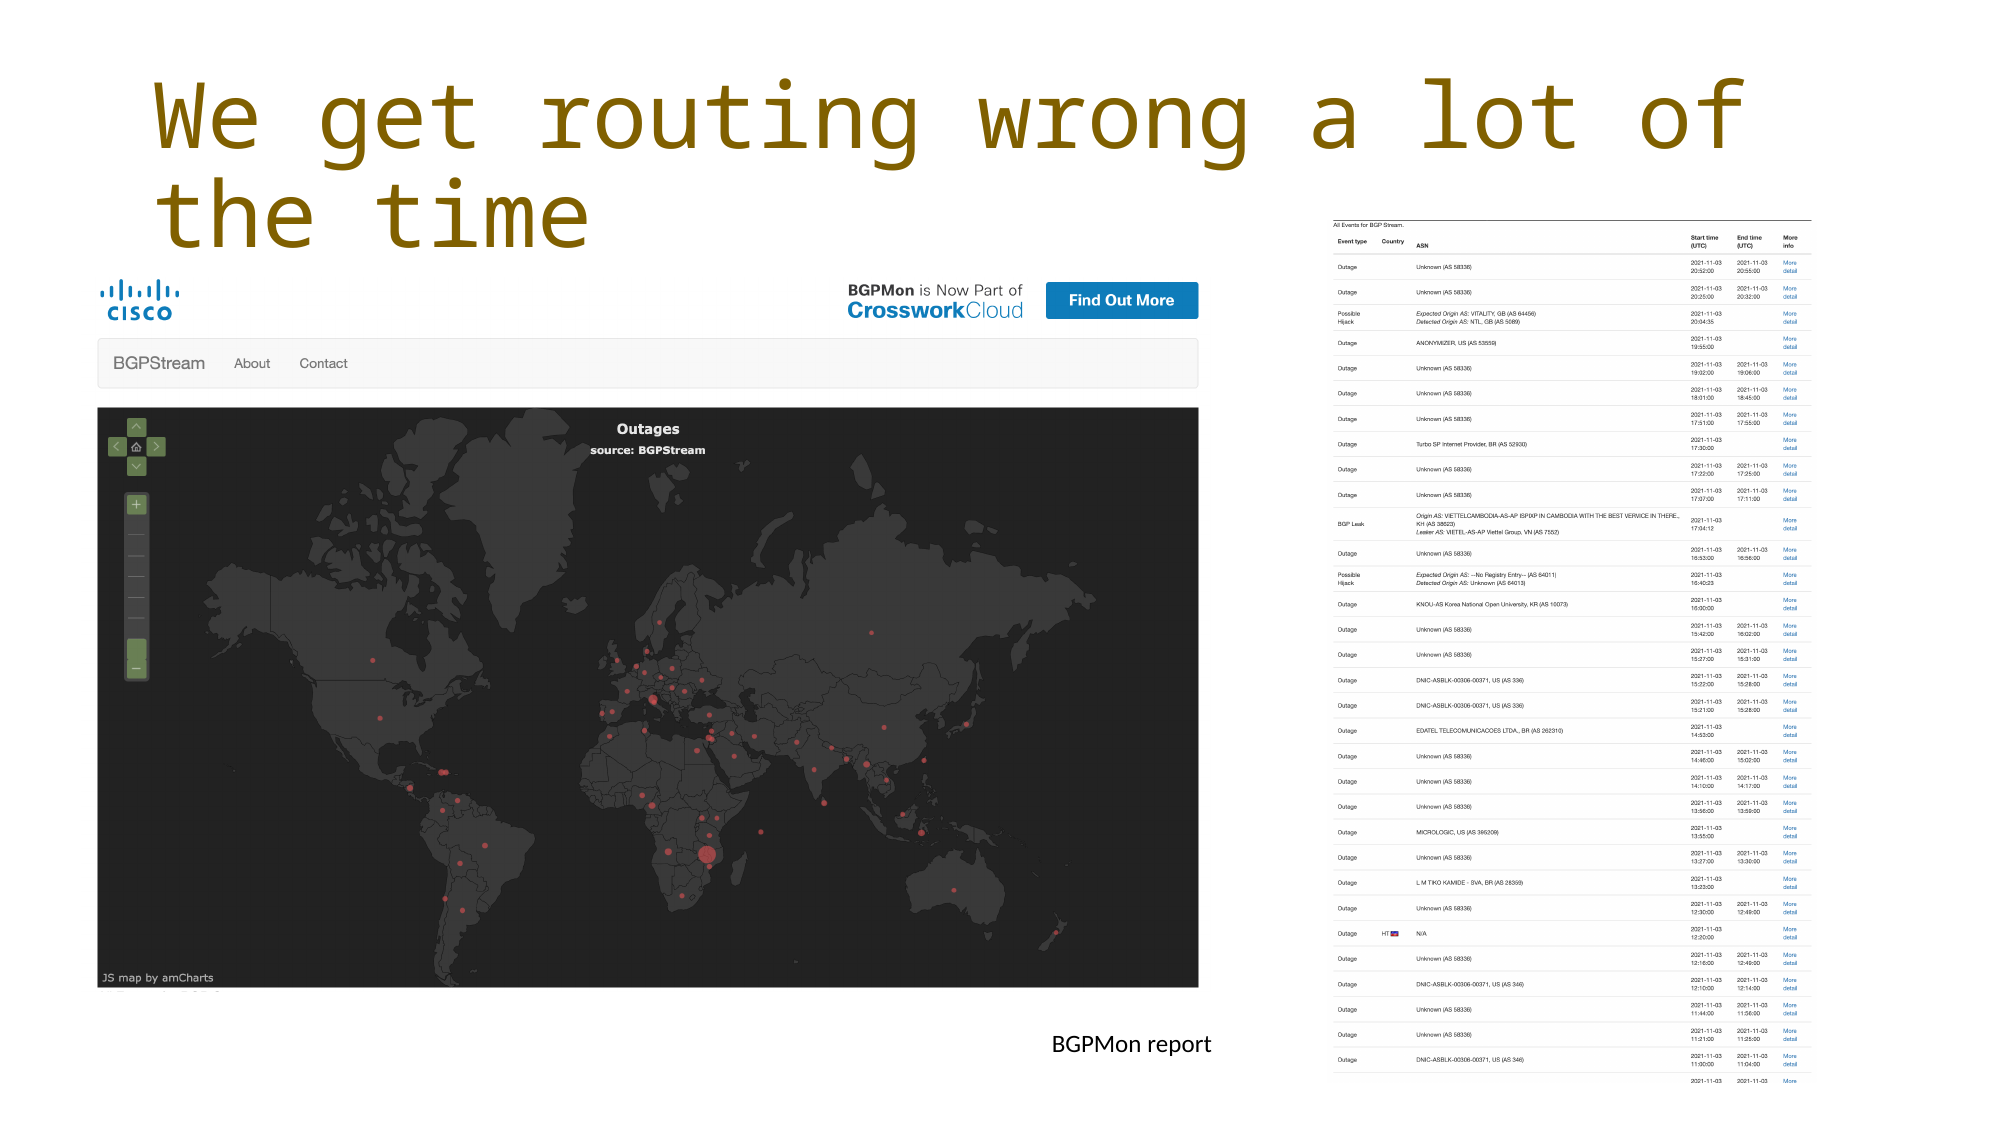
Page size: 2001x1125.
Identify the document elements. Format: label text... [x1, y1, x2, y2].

text_box BGPMon report [1037, 1019, 1227, 1065]
picture [1327, 220, 1817, 1083]
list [81, 277, 1211, 992]
title We get routing wrong a lot of the time [137, 59, 1863, 278]
